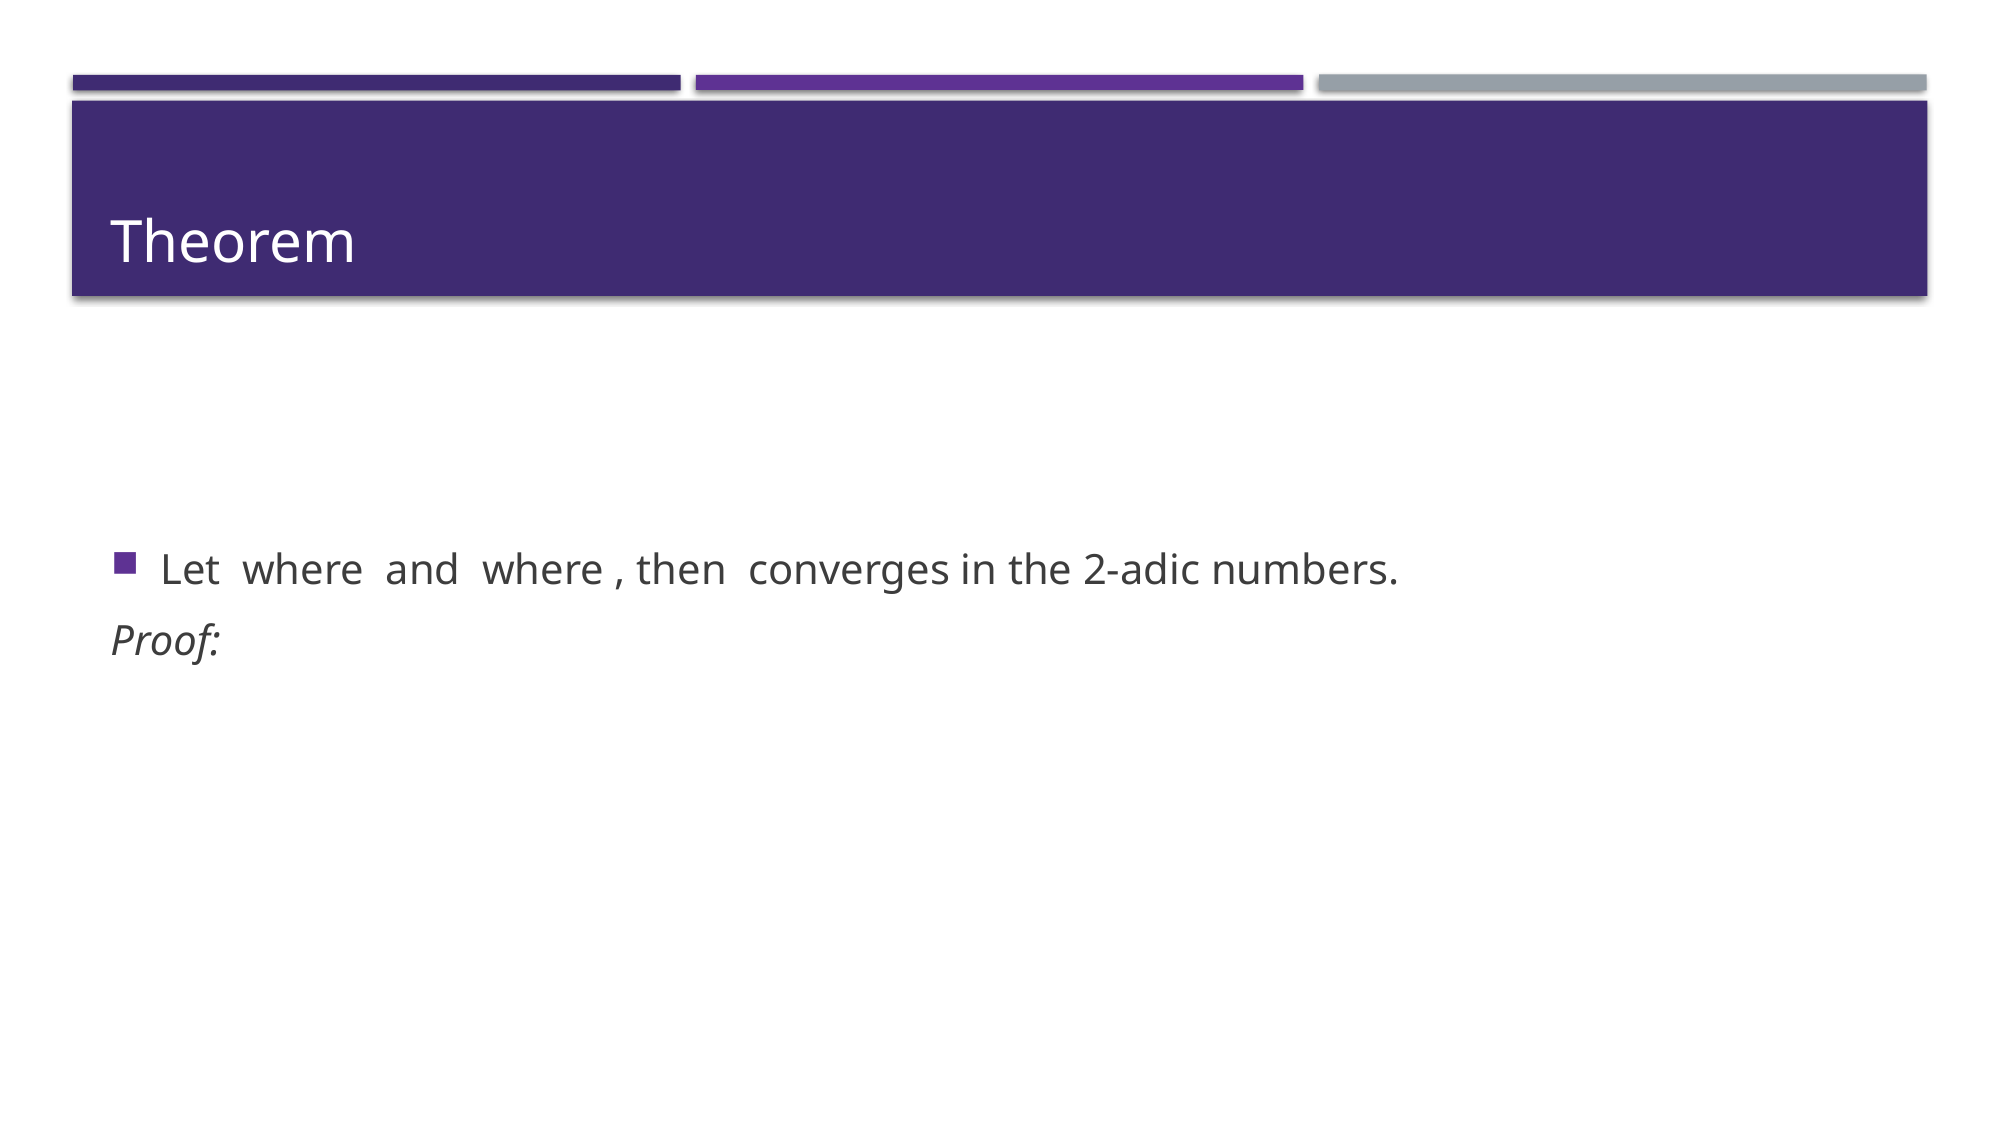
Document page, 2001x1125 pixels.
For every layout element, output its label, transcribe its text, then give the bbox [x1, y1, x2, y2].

title Theorem [95, 115, 1905, 282]
